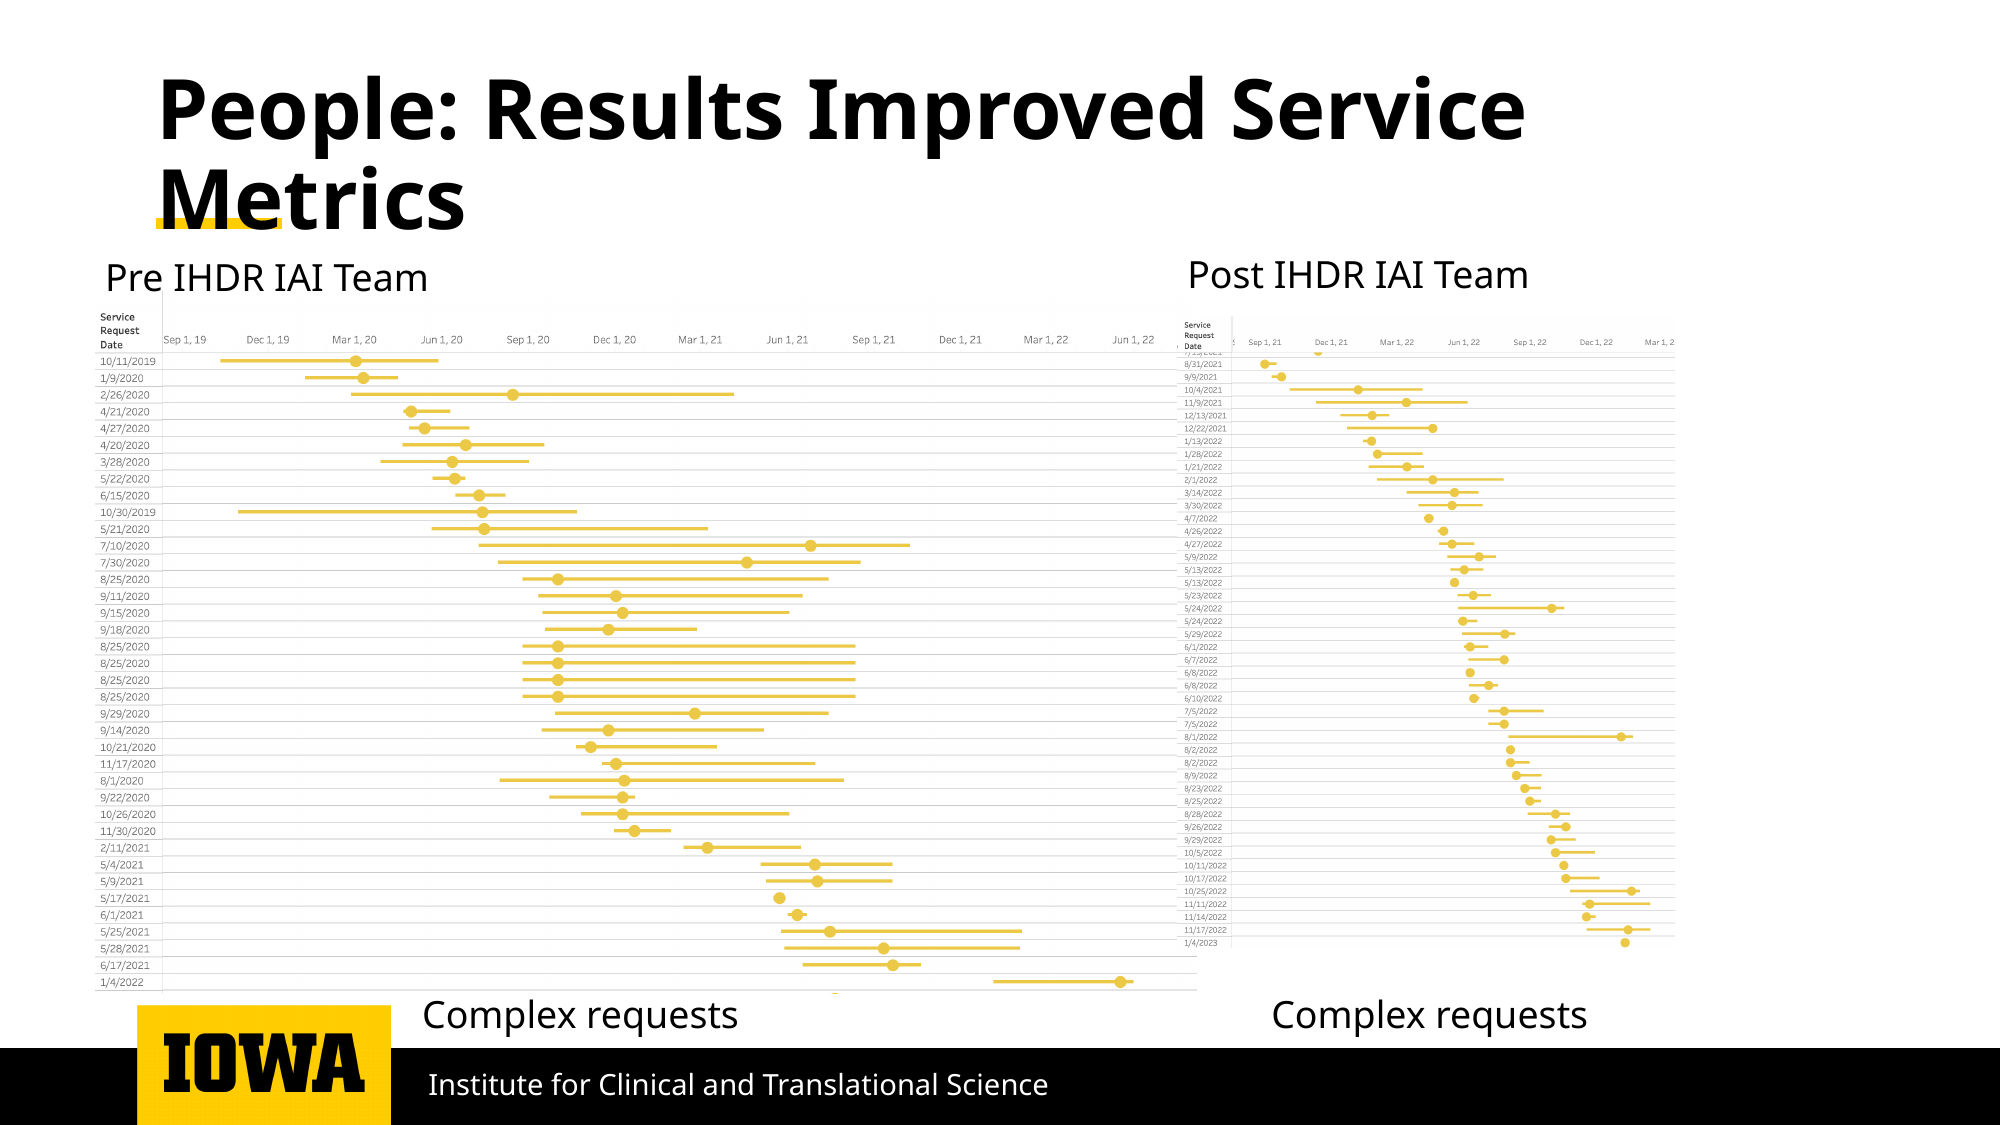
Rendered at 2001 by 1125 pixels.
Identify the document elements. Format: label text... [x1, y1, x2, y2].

picture [95, 291, 1197, 994]
text_box Pre IHDR IAI Team [90, 246, 444, 307]
picture [137, 1005, 391, 1125]
text_box Complex requests [407, 994, 755, 1044]
text_box Post IHDR IAI Team [1172, 243, 1545, 304]
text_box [1177, 316, 1676, 948]
title People: Results Improved Service Metrics [156, 86, 1844, 229]
text_box Complex requests [1256, 983, 1604, 1044]
footer Institute for Clinical and Translational Science [413, 1056, 1838, 1117]
